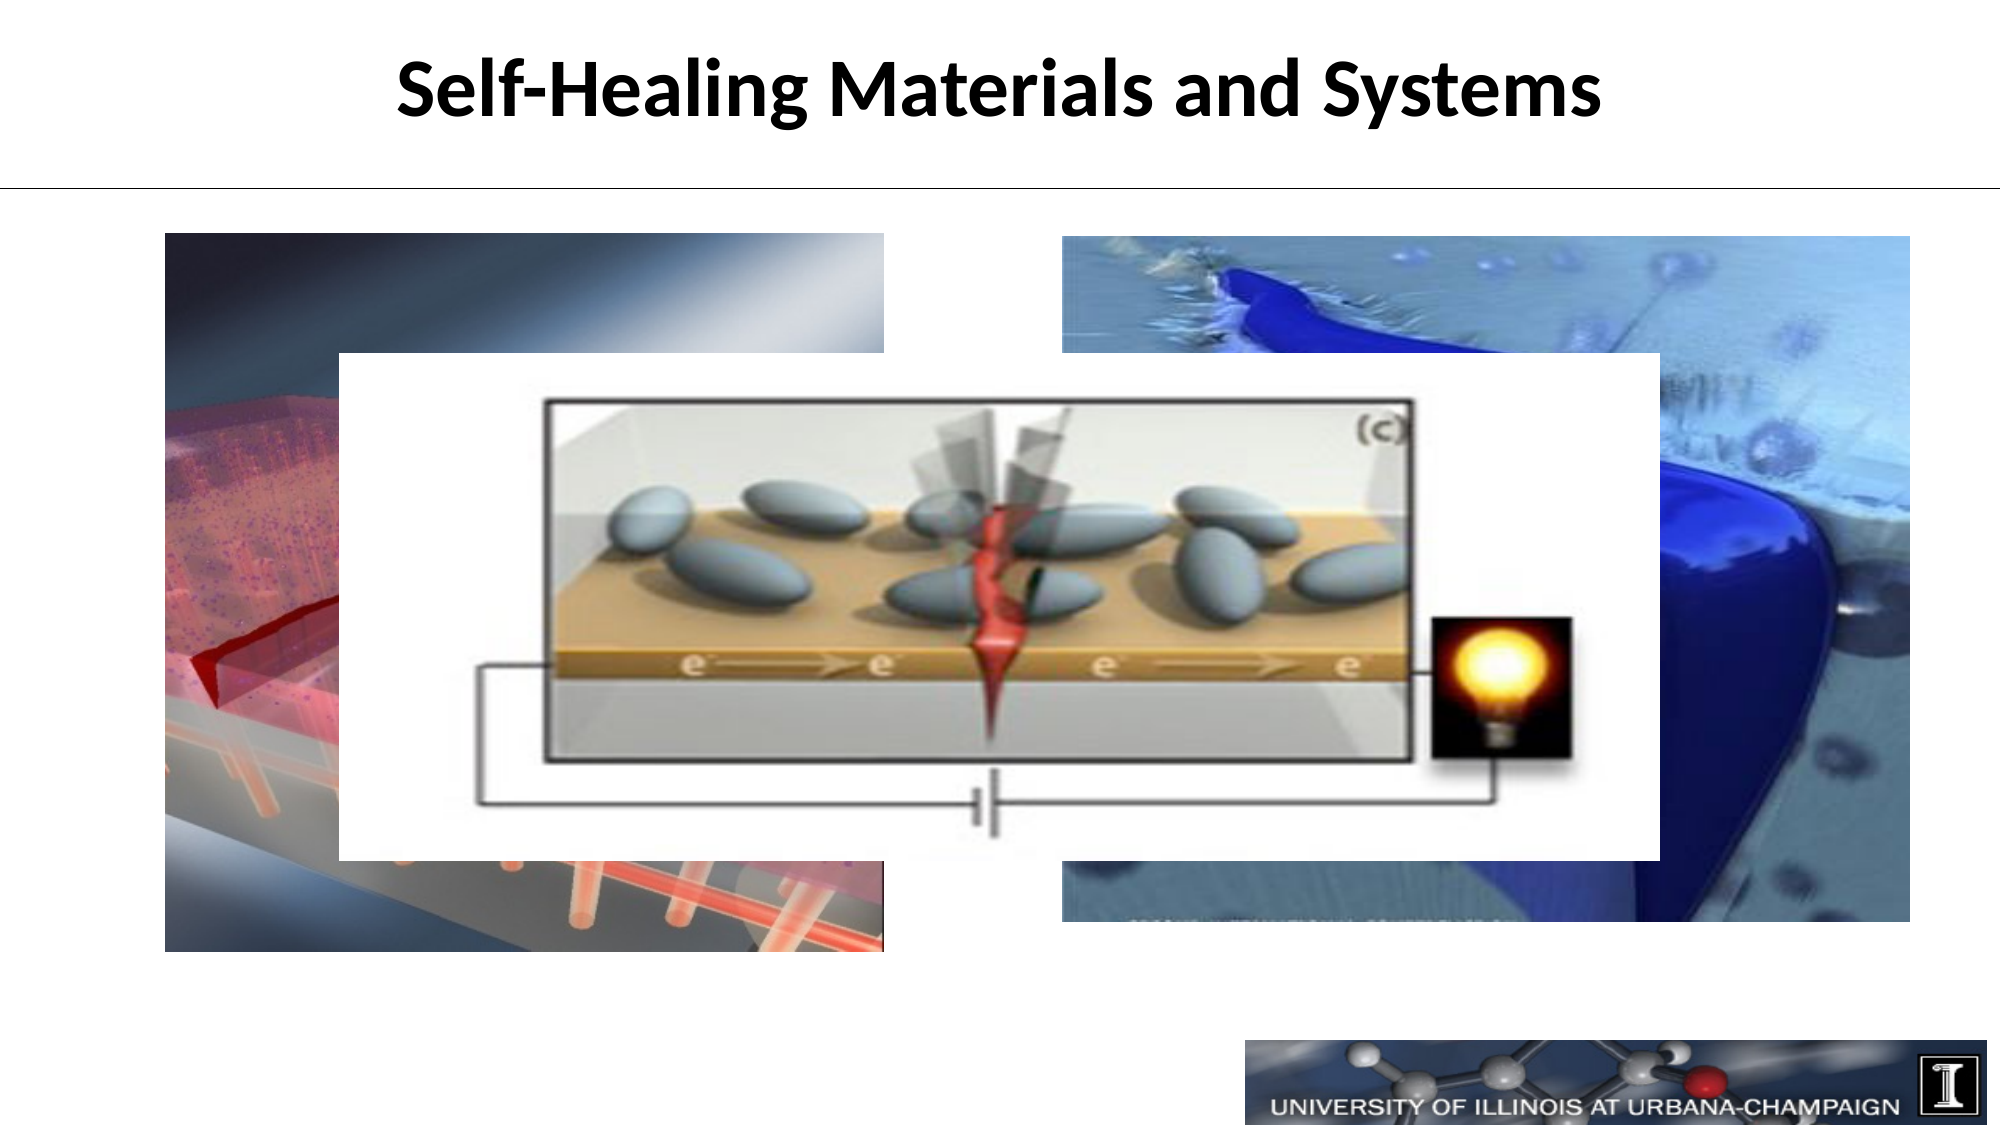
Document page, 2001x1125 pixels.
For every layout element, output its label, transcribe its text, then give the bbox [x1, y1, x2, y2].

text_box Self-Healing Materials and Systems [381, 25, 1619, 141]
picture [165, 233, 1910, 952]
picture [1244, 1040, 1987, 1125]
